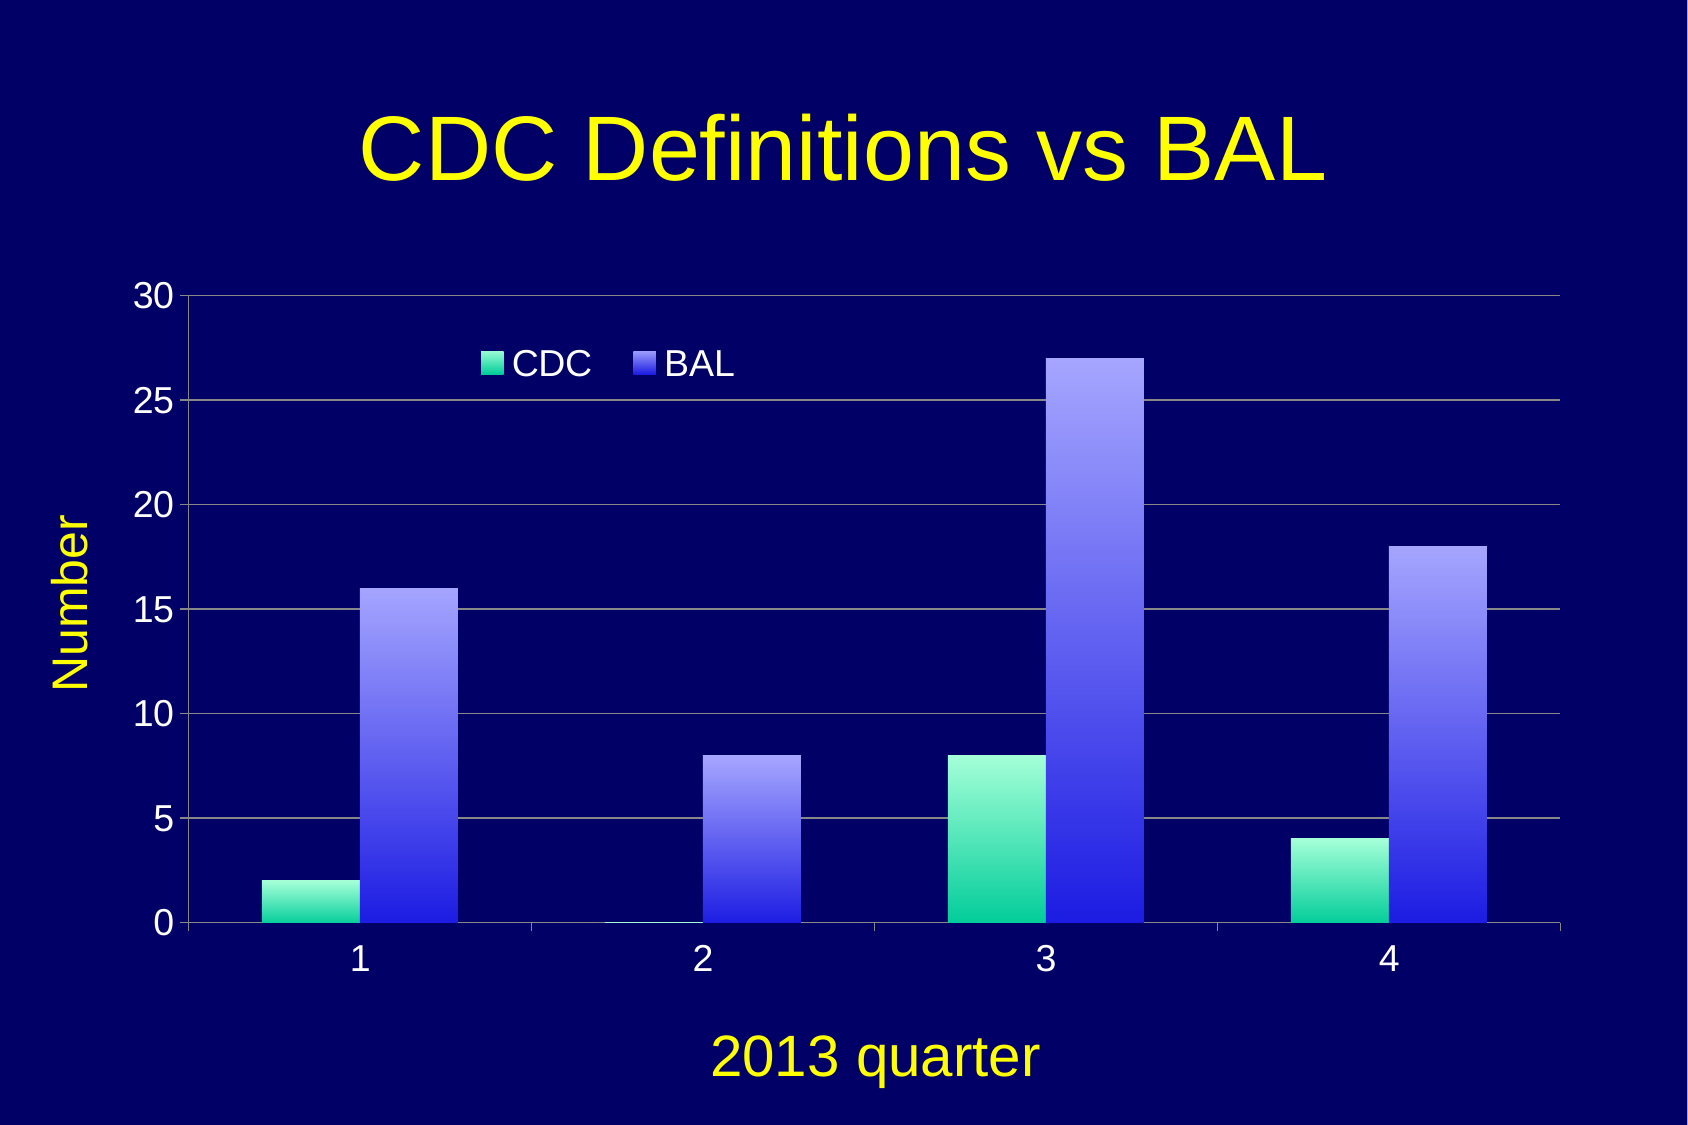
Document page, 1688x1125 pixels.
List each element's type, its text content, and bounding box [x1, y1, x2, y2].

chart [88, 262, 1608, 1006]
title CDC Definitions vs BAL [126, 50, 1561, 238]
text_box 2013 quarter [695, 1014, 1057, 1096]
text_box Number [30, 500, 83, 708]
